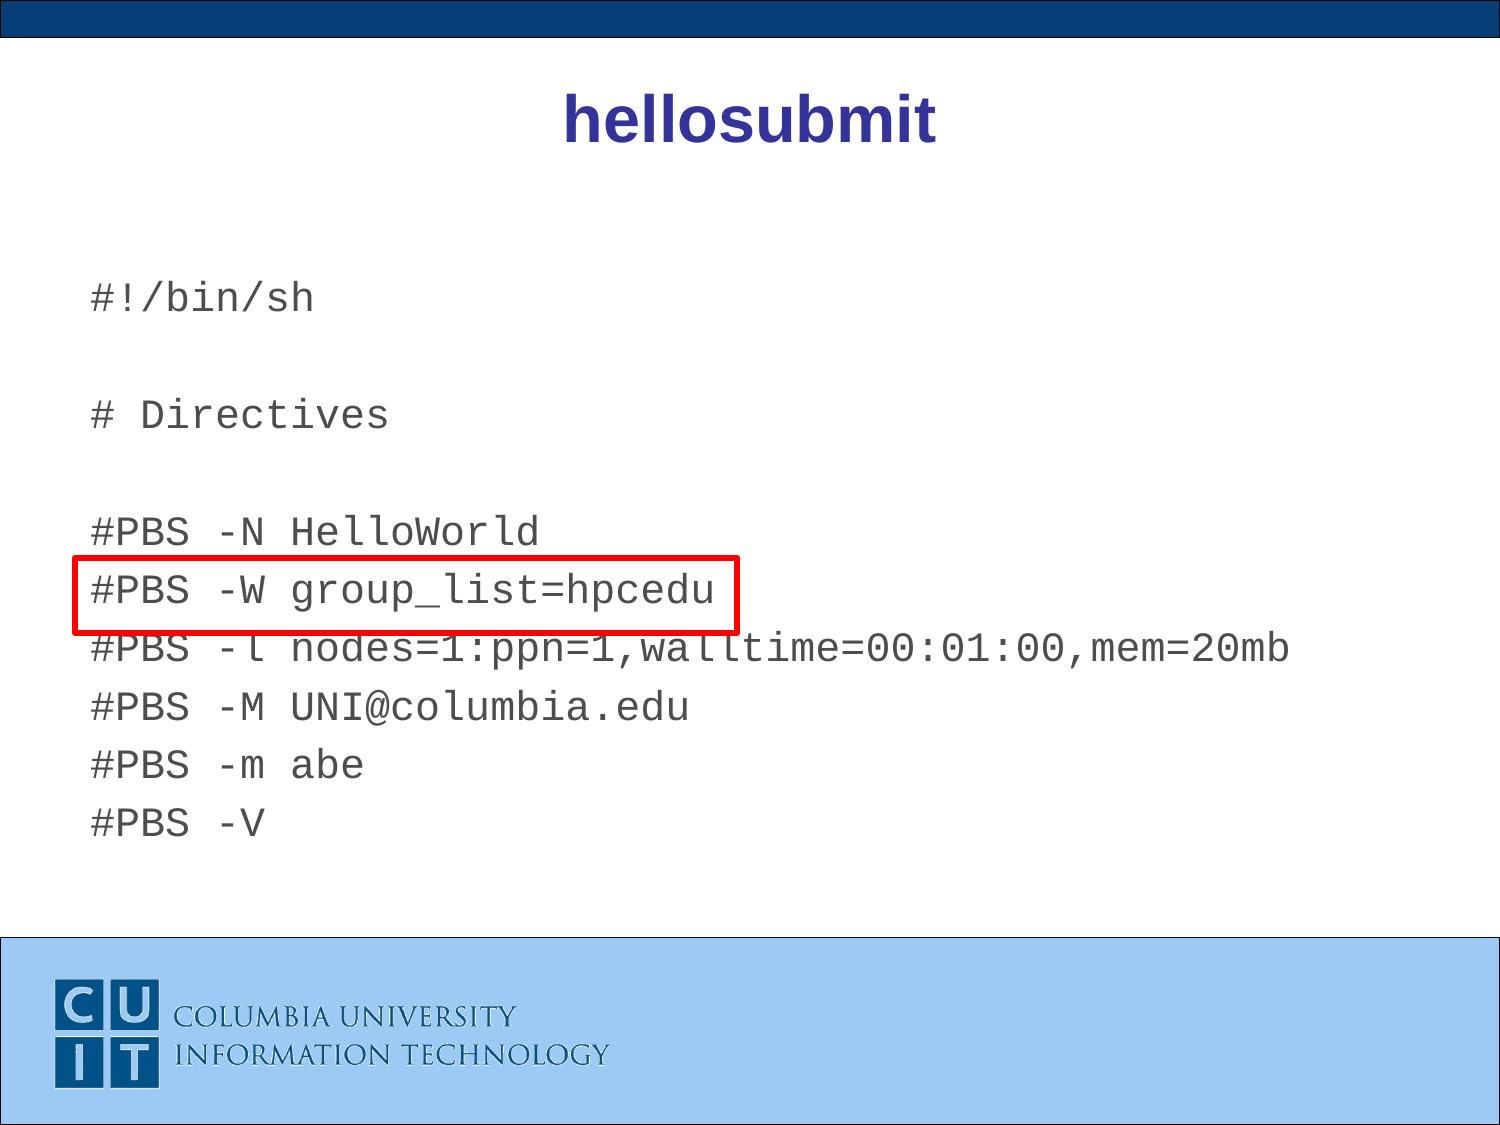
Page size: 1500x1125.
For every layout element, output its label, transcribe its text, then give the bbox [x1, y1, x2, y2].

title hellosubmit [74, 44, 1426, 188]
text_box [74, 557, 738, 633]
picture [50, 977, 625, 1090]
list #!/bin/sh # Directives #PBS -N HelloWorld #PBS -W group_list=hpcedu #PBS -l nodes=1:ppn=1,walltime=00:01:00,mem=20mb #PBS -M UNI@columbia.edu #PBS -m abe #PBS -V [74, 262, 1426, 901]
